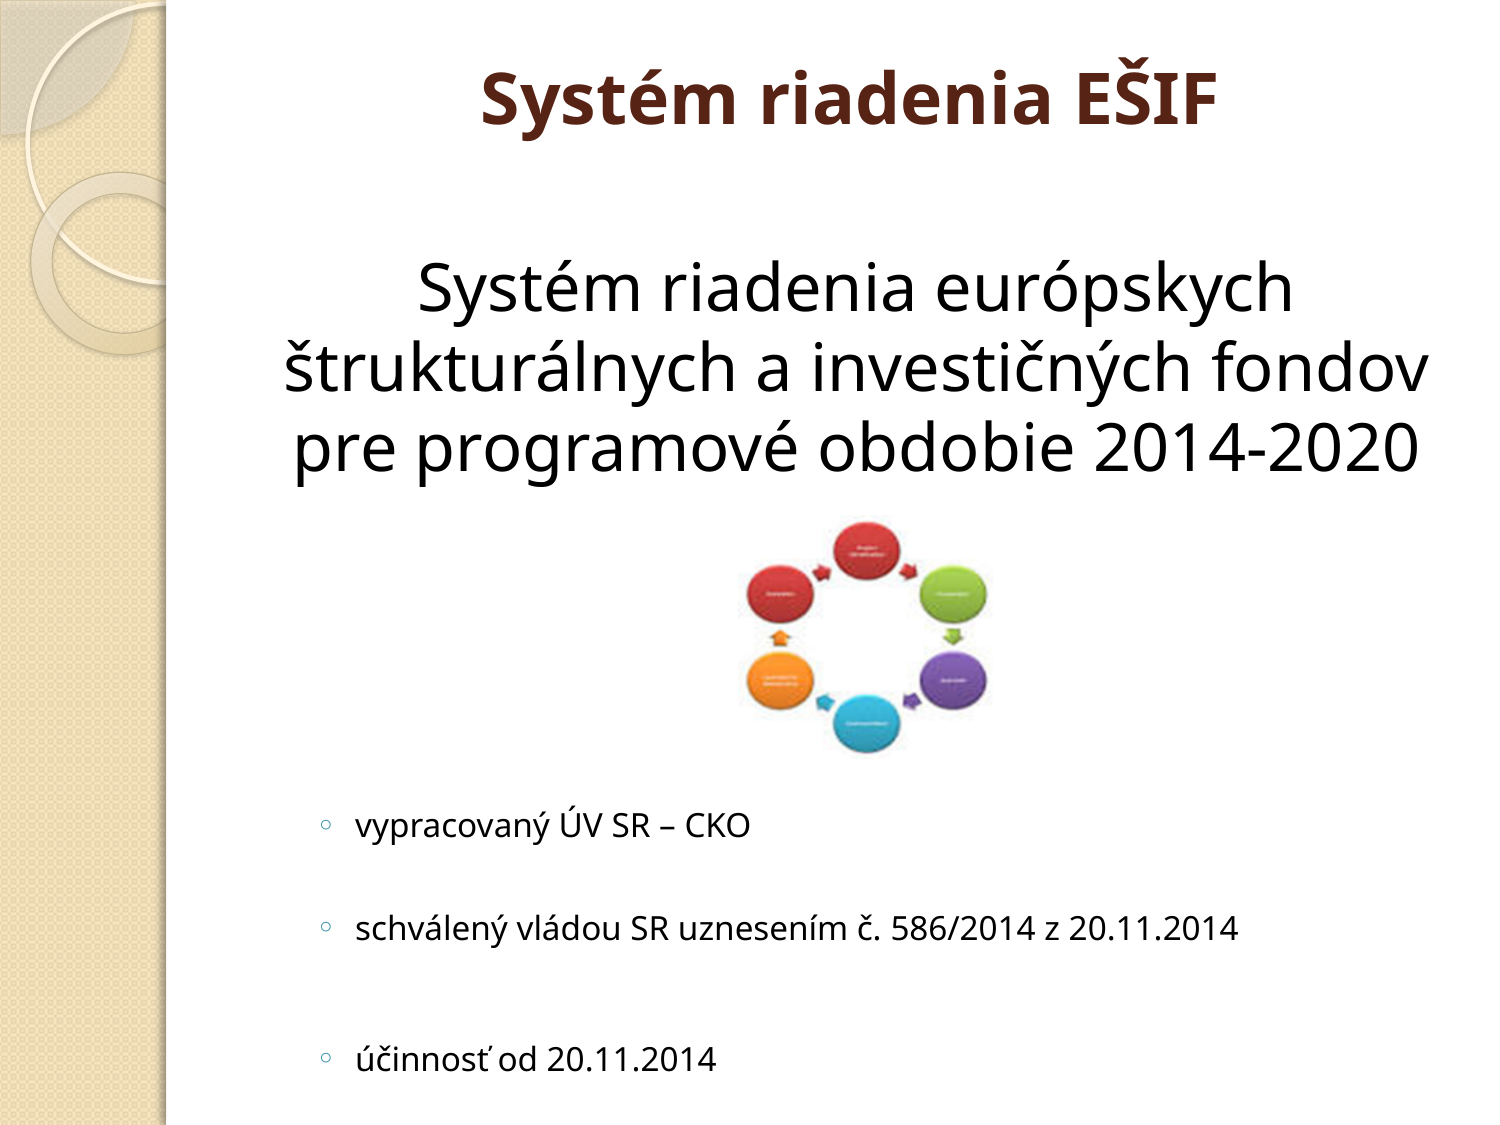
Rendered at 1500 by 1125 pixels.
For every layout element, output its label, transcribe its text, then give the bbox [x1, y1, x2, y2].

title Systém riadenia EŠIF [235, 45, 1466, 233]
list Systém riadenia európskych štrukturálnych a investičných fondov pre programové obdobie 2014-2020 vypracovaný ÚV SR – CKO schválený vládou SR uznesením č. 586/2014 z 20.11.2014 účinnosť od 20.11.2014 [235, 237, 1466, 1025]
picture [737, 514, 1003, 759]
